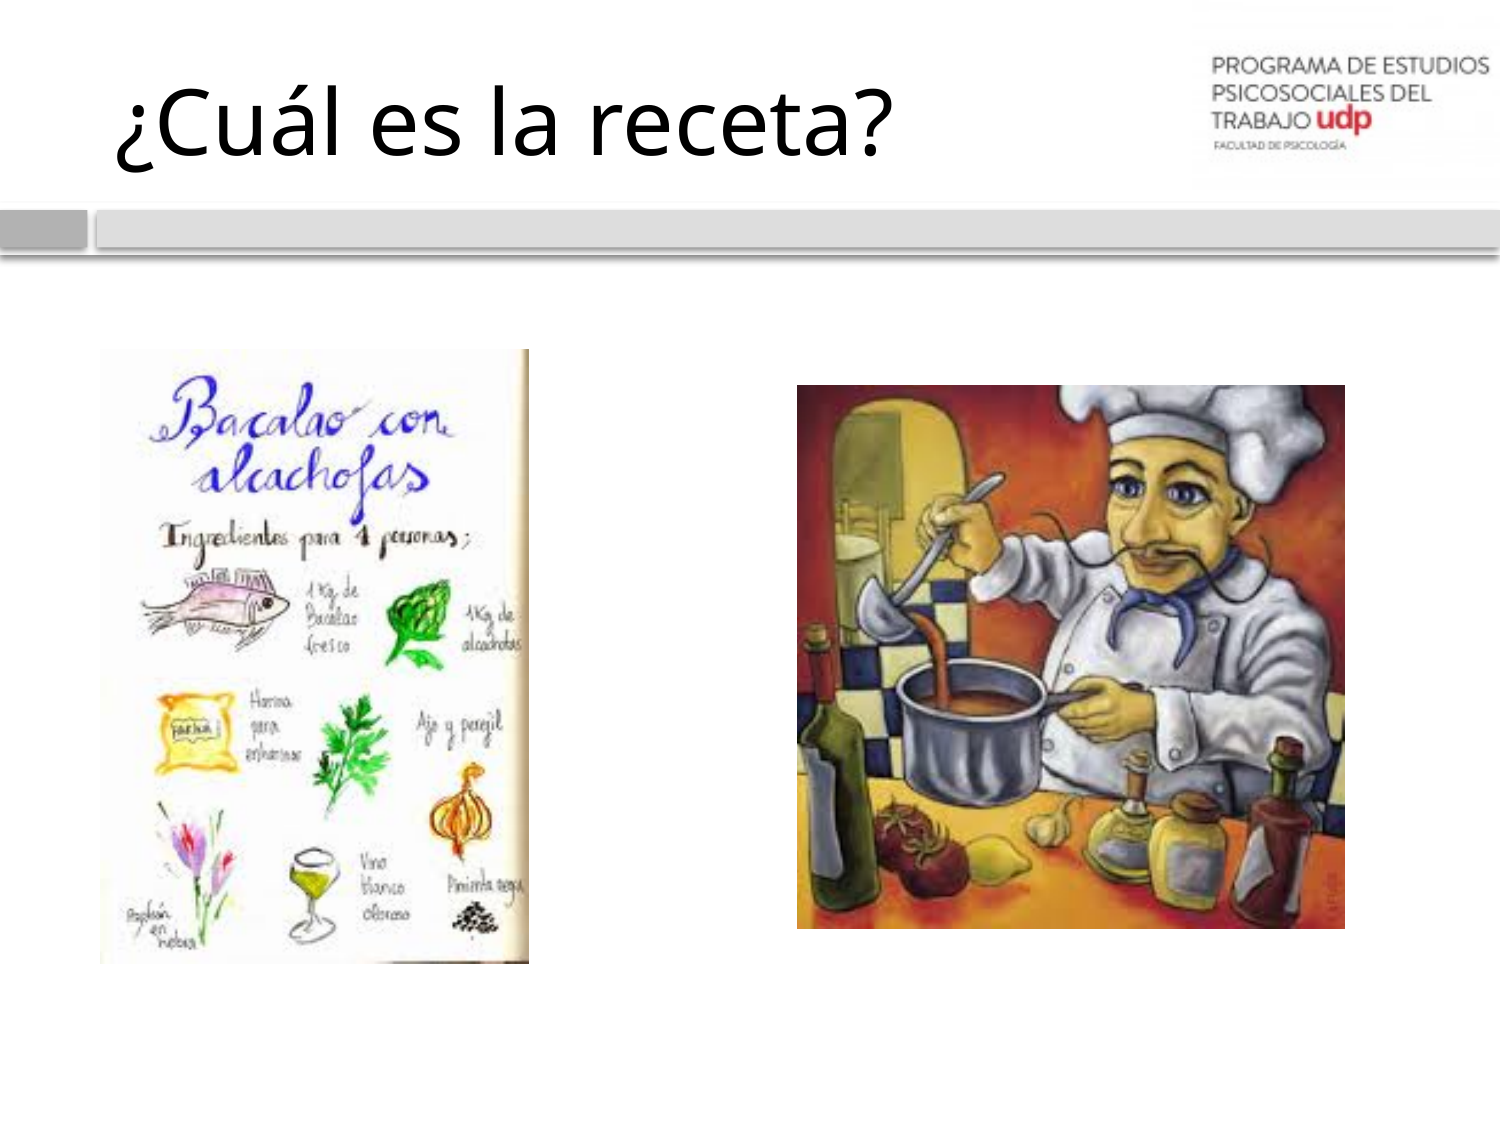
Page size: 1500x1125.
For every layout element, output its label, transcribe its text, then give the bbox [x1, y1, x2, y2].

title ¿Cuál es la receta? [100, 37, 1438, 200]
picture [1192, 0, 1500, 190]
picture [99, 349, 529, 965]
picture [796, 384, 1345, 930]
